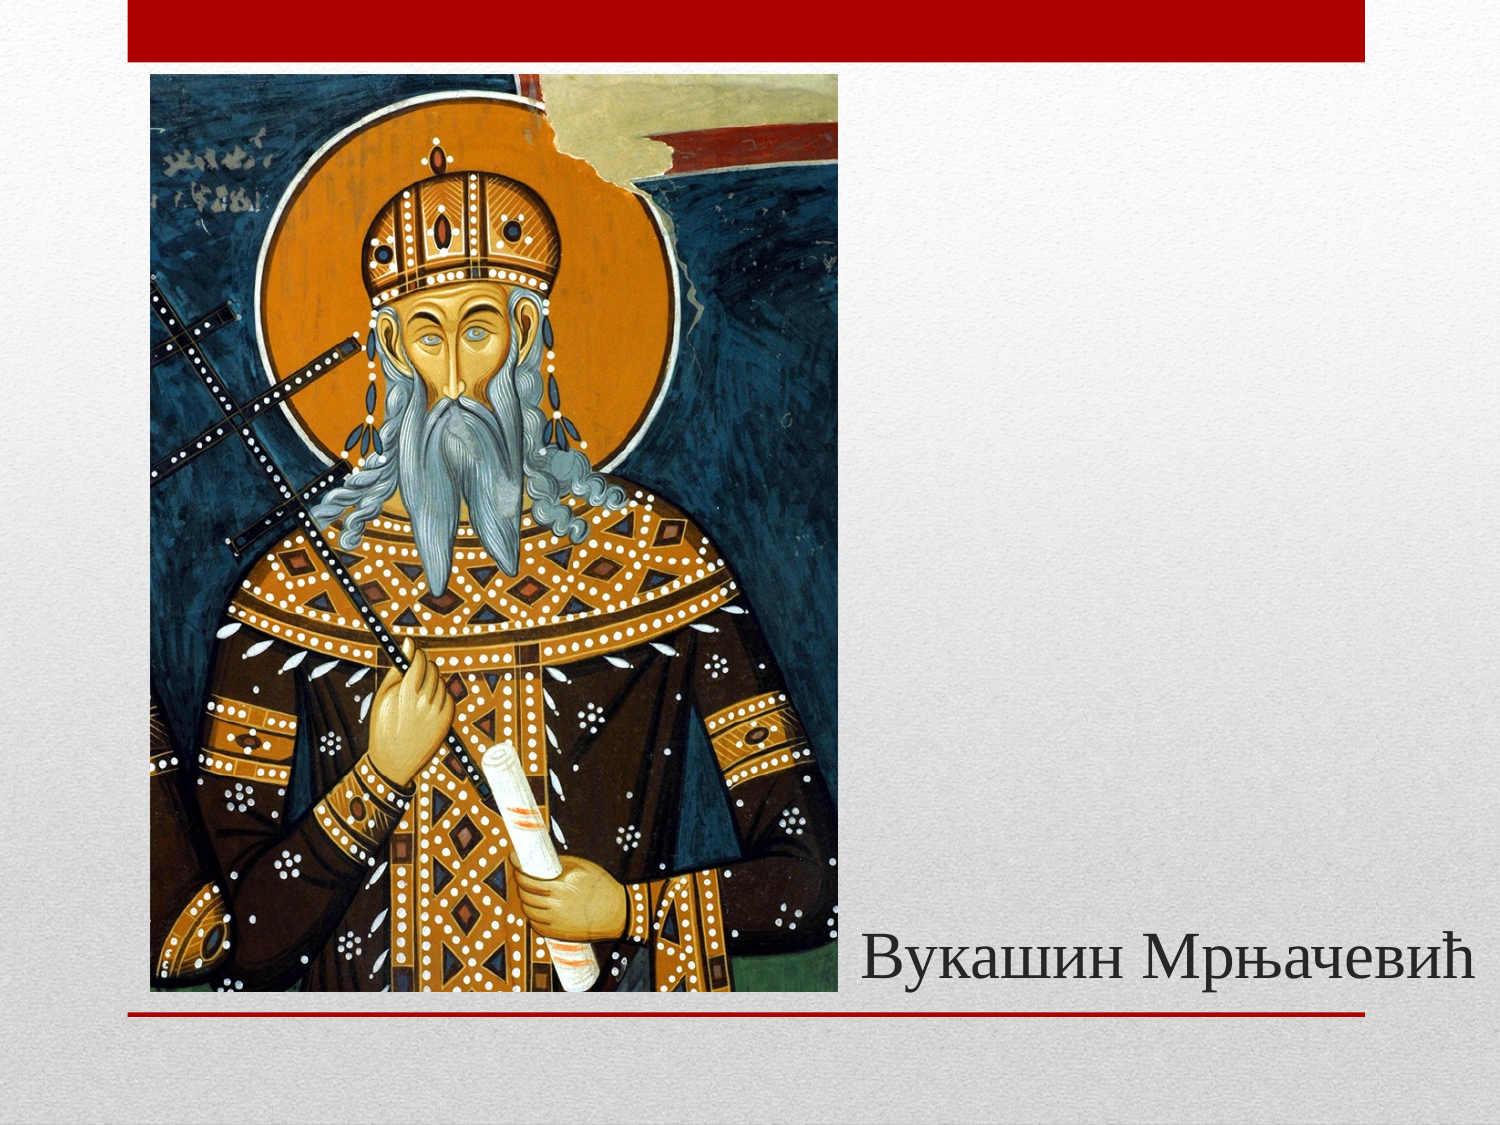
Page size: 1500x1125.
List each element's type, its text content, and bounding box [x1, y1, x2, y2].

title Вукашин Мрњачевић [841, 837, 1500, 1000]
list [149, 74, 839, 993]
